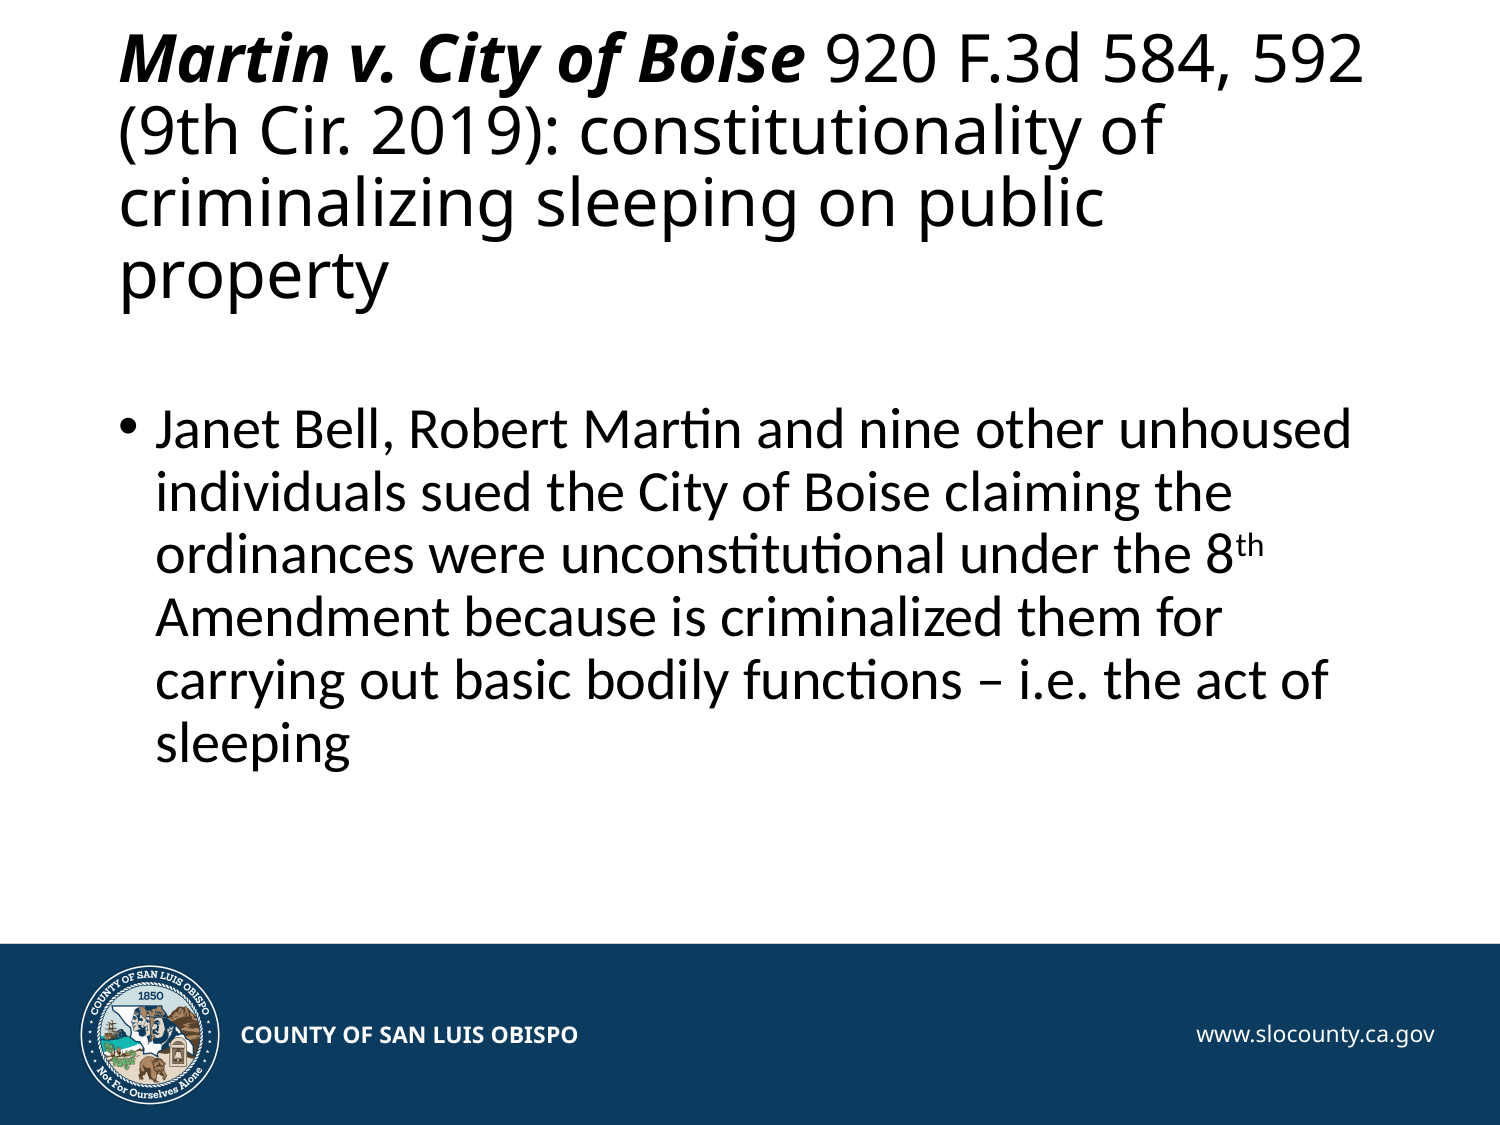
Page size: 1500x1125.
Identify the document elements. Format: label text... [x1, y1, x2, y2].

list Janet Bell, Robert Martin and nine other unhoused individuals sued the City of Boise claiming the ordinances were unconstitutional under the 8th Amendment because is criminalized them for carrying out basic bodily functions – i.e. the act of sleeping [103, 299, 1397, 1014]
title Martin v. City of Boise 920 F.3d 584, 592 (9th Cir. 2019): constitutionality of criminalizing sleeping on public property [103, 59, 1397, 278]
picture [79, 964, 221, 1106]
